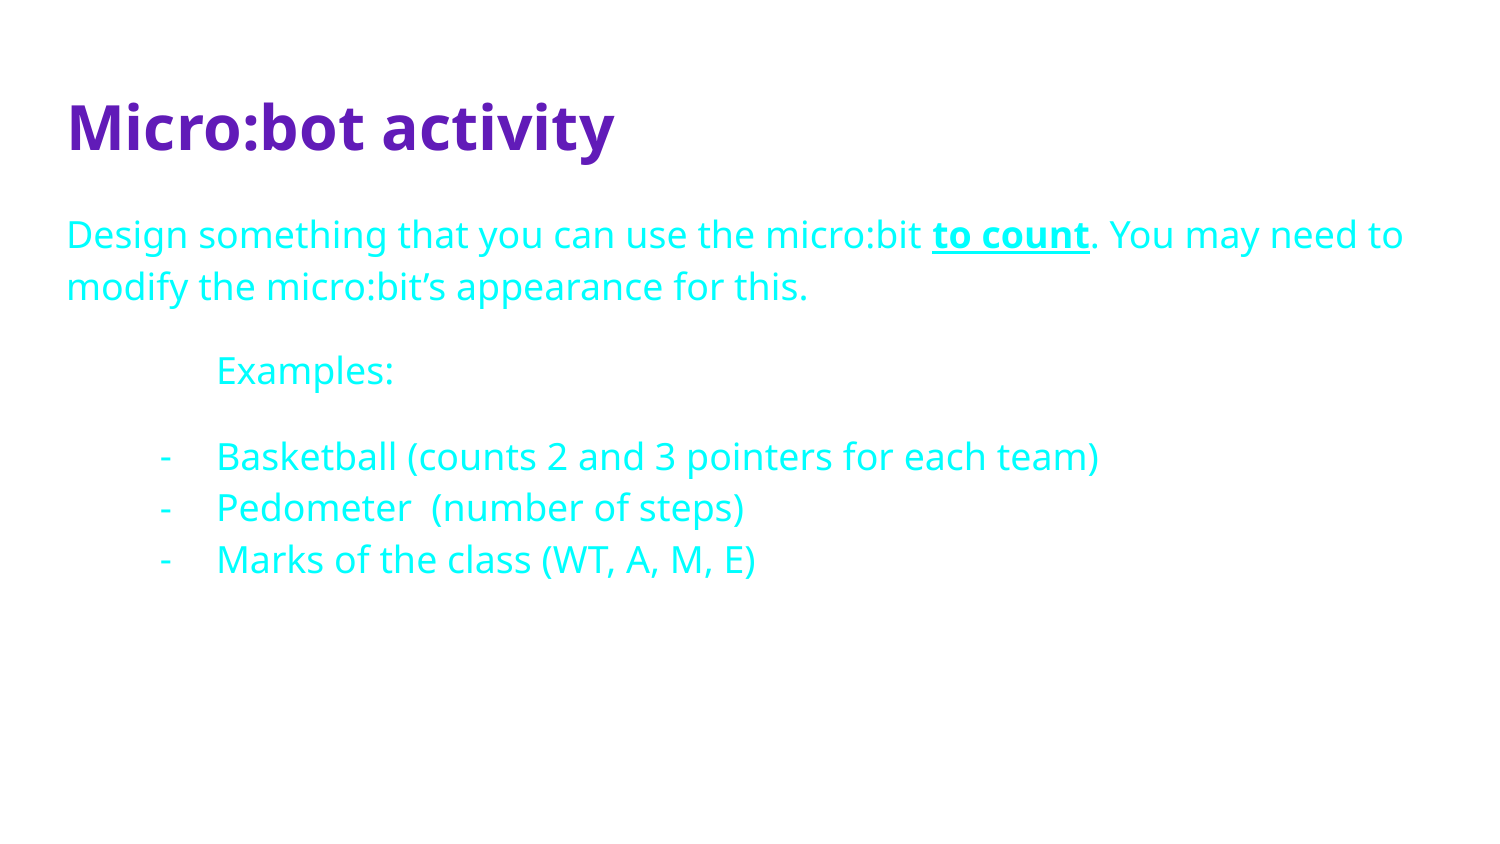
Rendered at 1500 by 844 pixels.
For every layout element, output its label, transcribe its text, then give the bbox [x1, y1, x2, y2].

title Micro:bot activity [51, 72, 1449, 176]
list Design something that you can use the micro:bit to count. You may need to modify the micro:bit’s appearance for this. Examples: Basketball (counts 2 and 3 pointers for each team) Pedometer (number of steps) Marks of the class (WT, A, M, E) [51, 189, 1449, 750]
